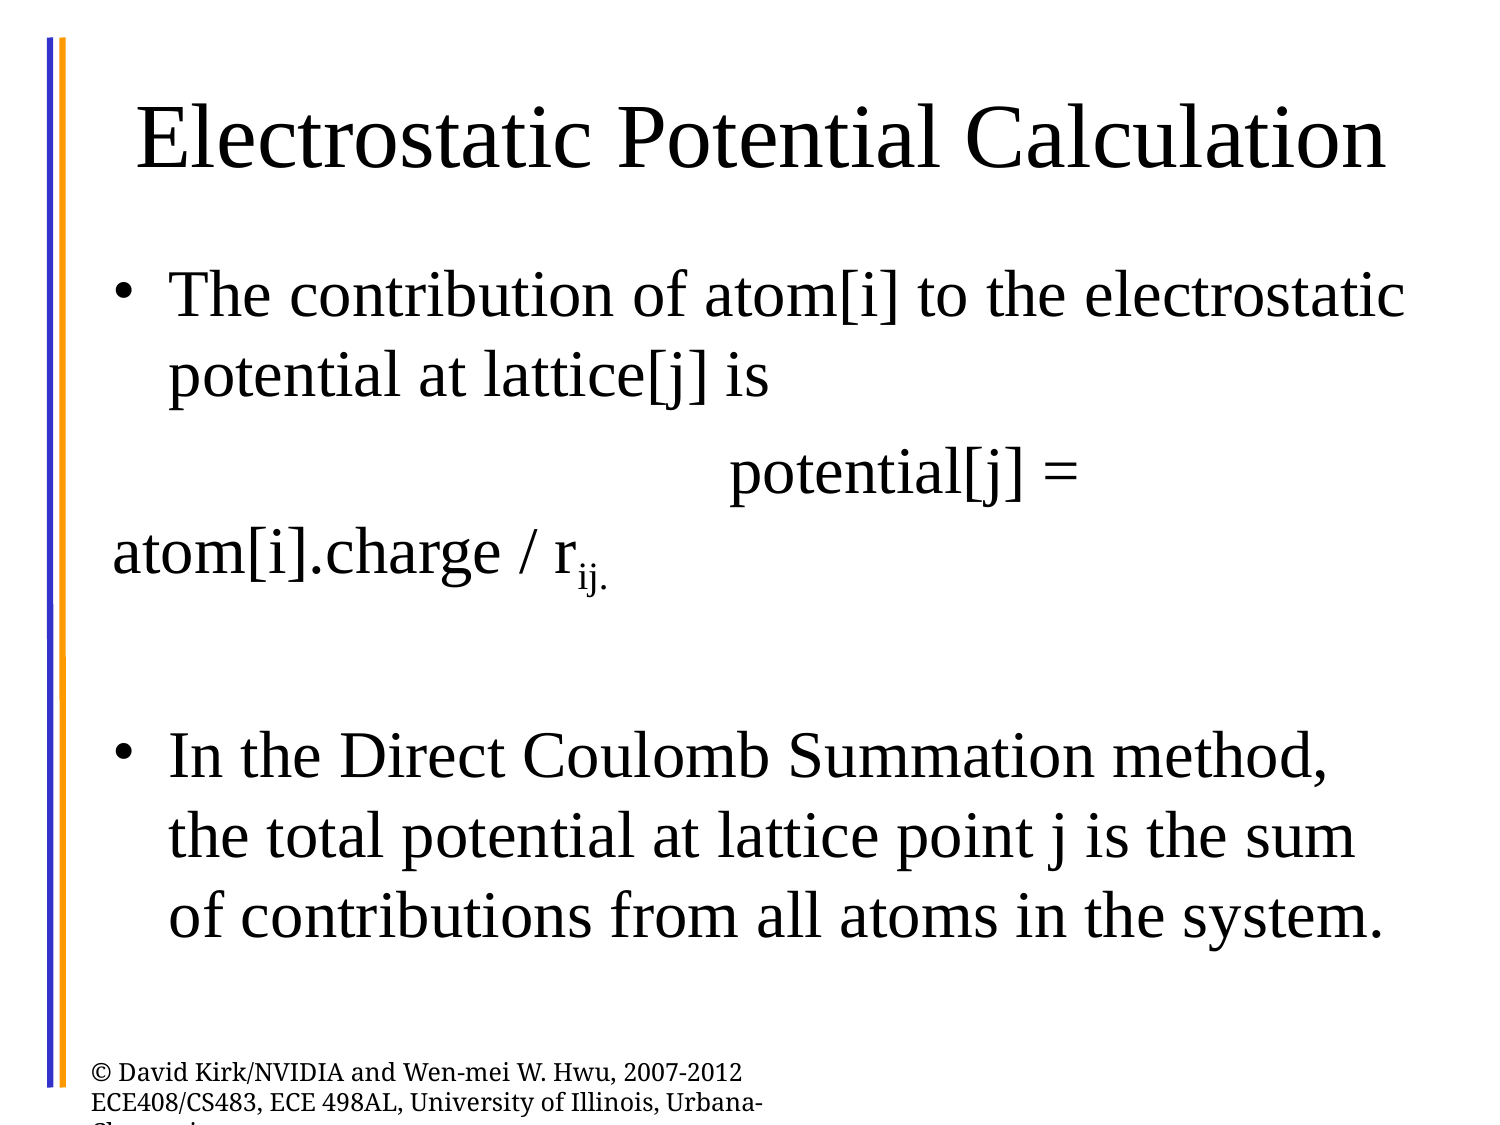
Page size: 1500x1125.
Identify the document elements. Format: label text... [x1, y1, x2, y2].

title Electrostatic Potential Calculation [112, 37, 1413, 225]
list The contribution of atom[i] to the electrostatic potential at lattice[j] is potential[j] = atom[i].charge / rij. In the Direct Coulomb Summation method, the total potential at lattice point j is the sum of contributions from all atoms in the system. [112, 249, 1413, 1000]
